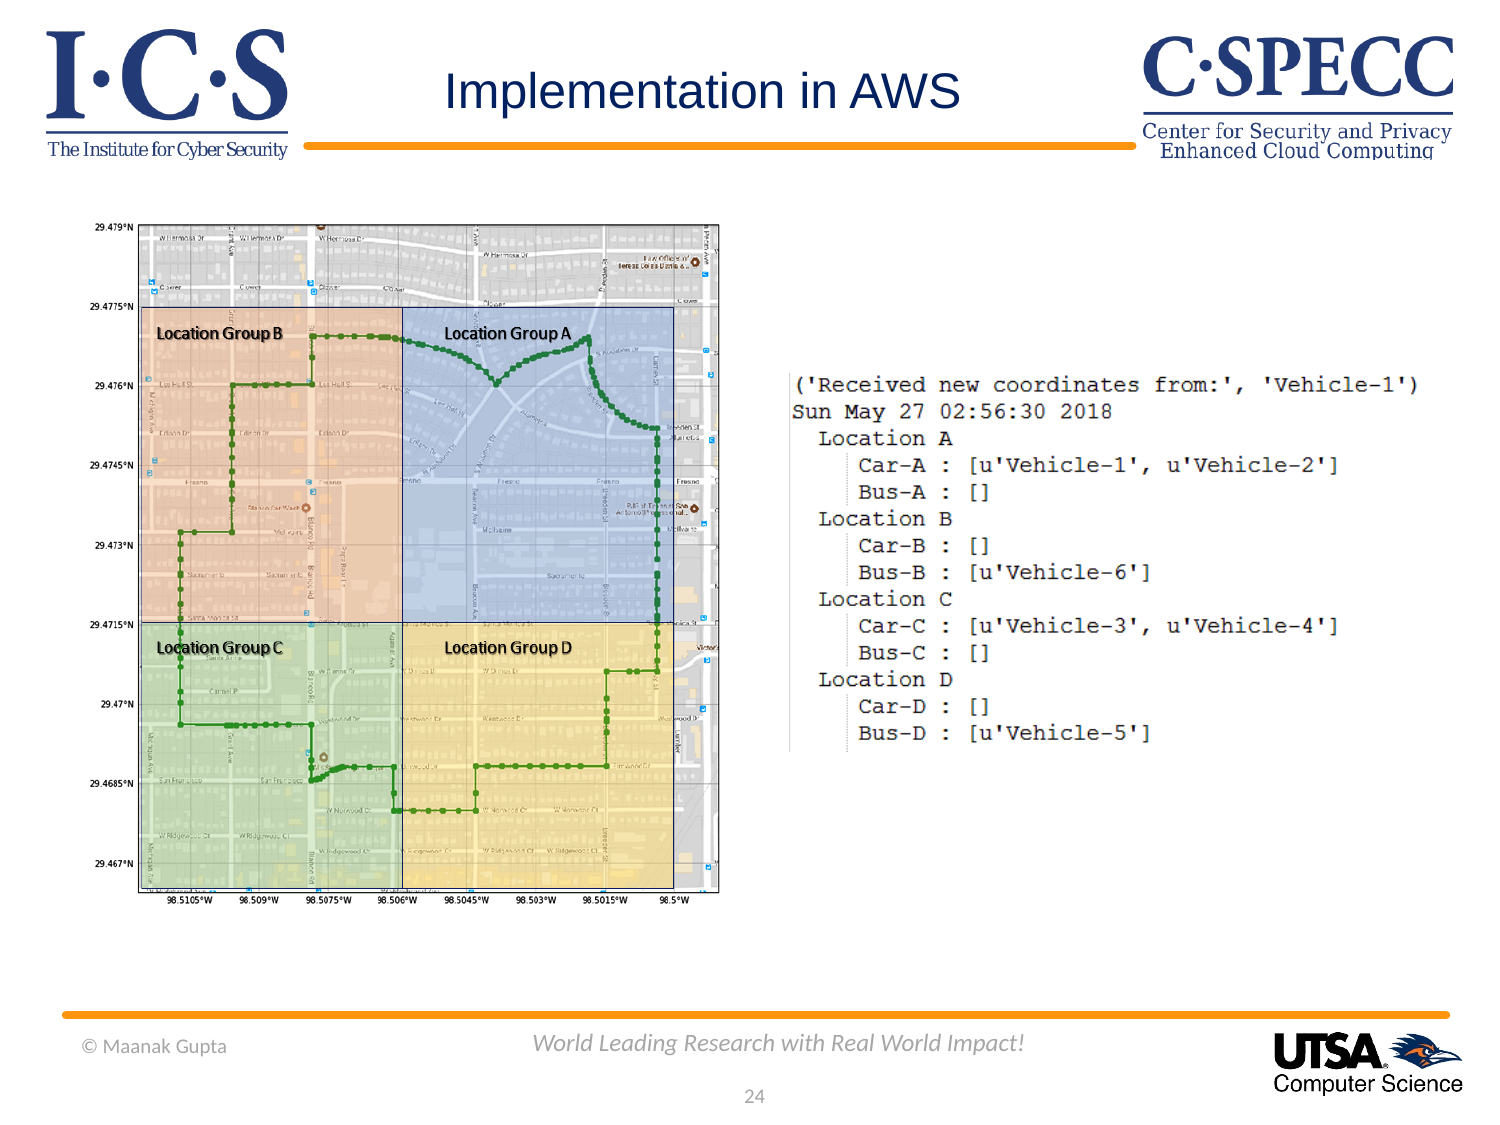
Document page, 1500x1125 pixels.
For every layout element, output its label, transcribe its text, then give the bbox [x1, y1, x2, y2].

picture [789, 373, 1426, 752]
picture [1143, 36, 1453, 160]
slide_number 24 [719, 1065, 781, 1125]
picture [1264, 1022, 1473, 1098]
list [89, 220, 720, 905]
picture [46, 29, 288, 160]
title Implementation in AWS [298, 51, 1108, 127]
